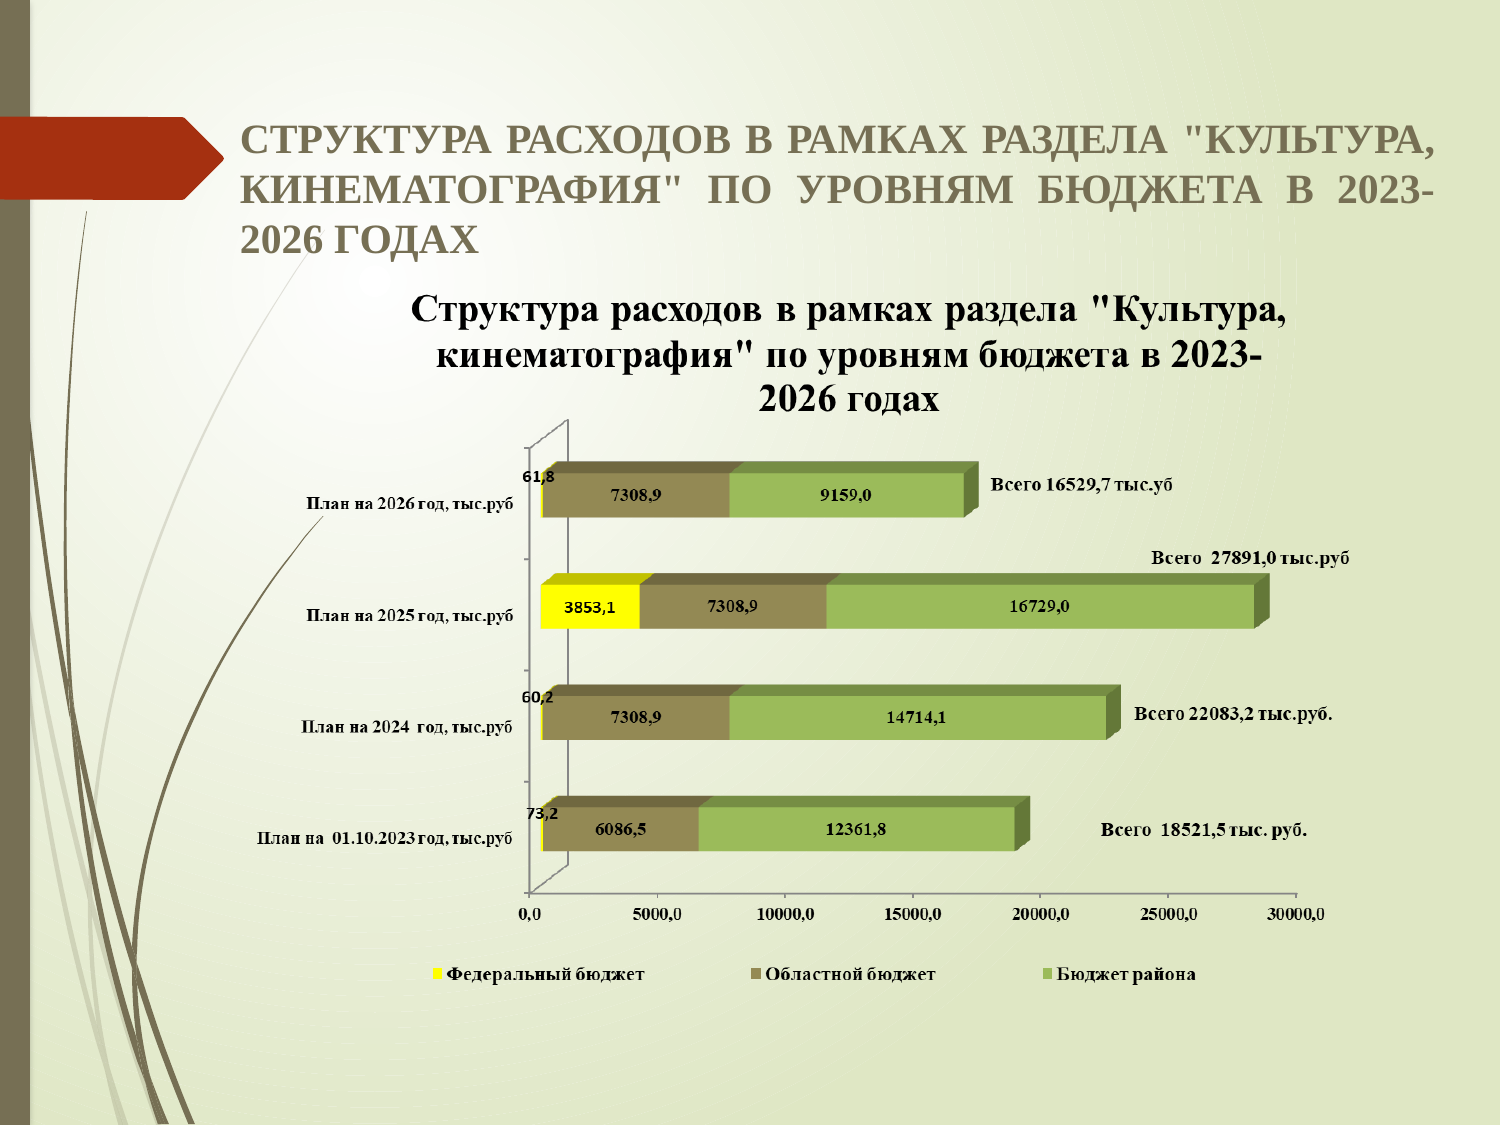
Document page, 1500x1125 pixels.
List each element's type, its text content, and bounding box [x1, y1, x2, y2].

text_box СТРУКТУРА РАСХОДОВ В РАМКАХ РАЗДЕЛА "КУЛЬТУРА, КИНЕМАТОГРАФИЯ" ПО УРОВНЯМ БЮДЖЕТА В 2023- 2026 ГОДАХ [225, 104, 1450, 269]
picture [241, 279, 1389, 1010]
